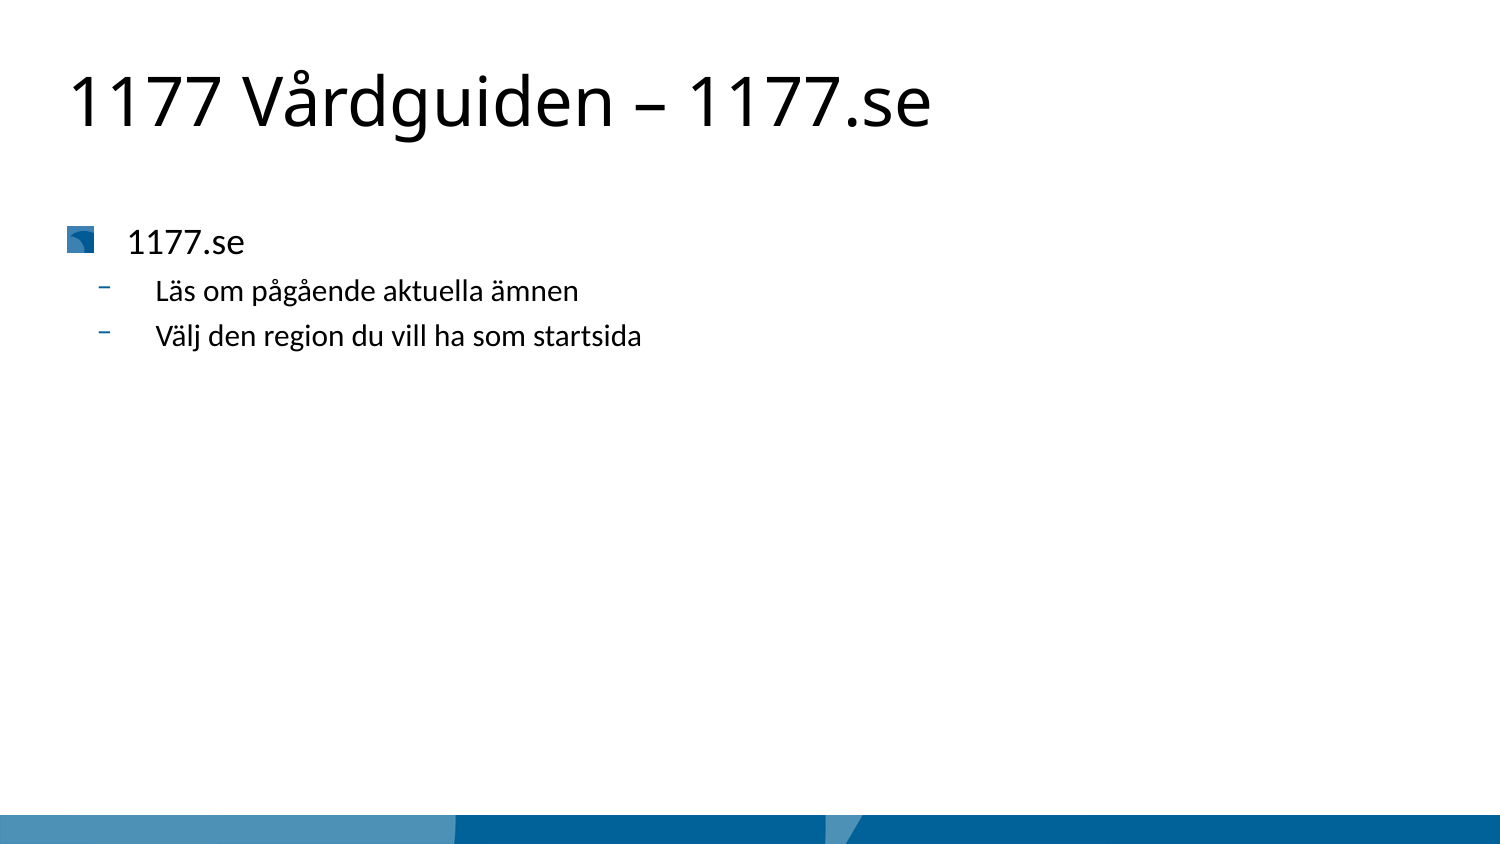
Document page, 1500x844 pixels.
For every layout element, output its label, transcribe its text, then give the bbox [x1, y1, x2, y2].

title 1177 Vårdguiden – 1177.se [67, 19, 1393, 190]
picture [0, 815, 1500, 844]
picture [67, 226, 94, 253]
list 1177.se Läs om pågående aktuella ämnen Välj den region du vill ha som startsida [67, 217, 1393, 661]
